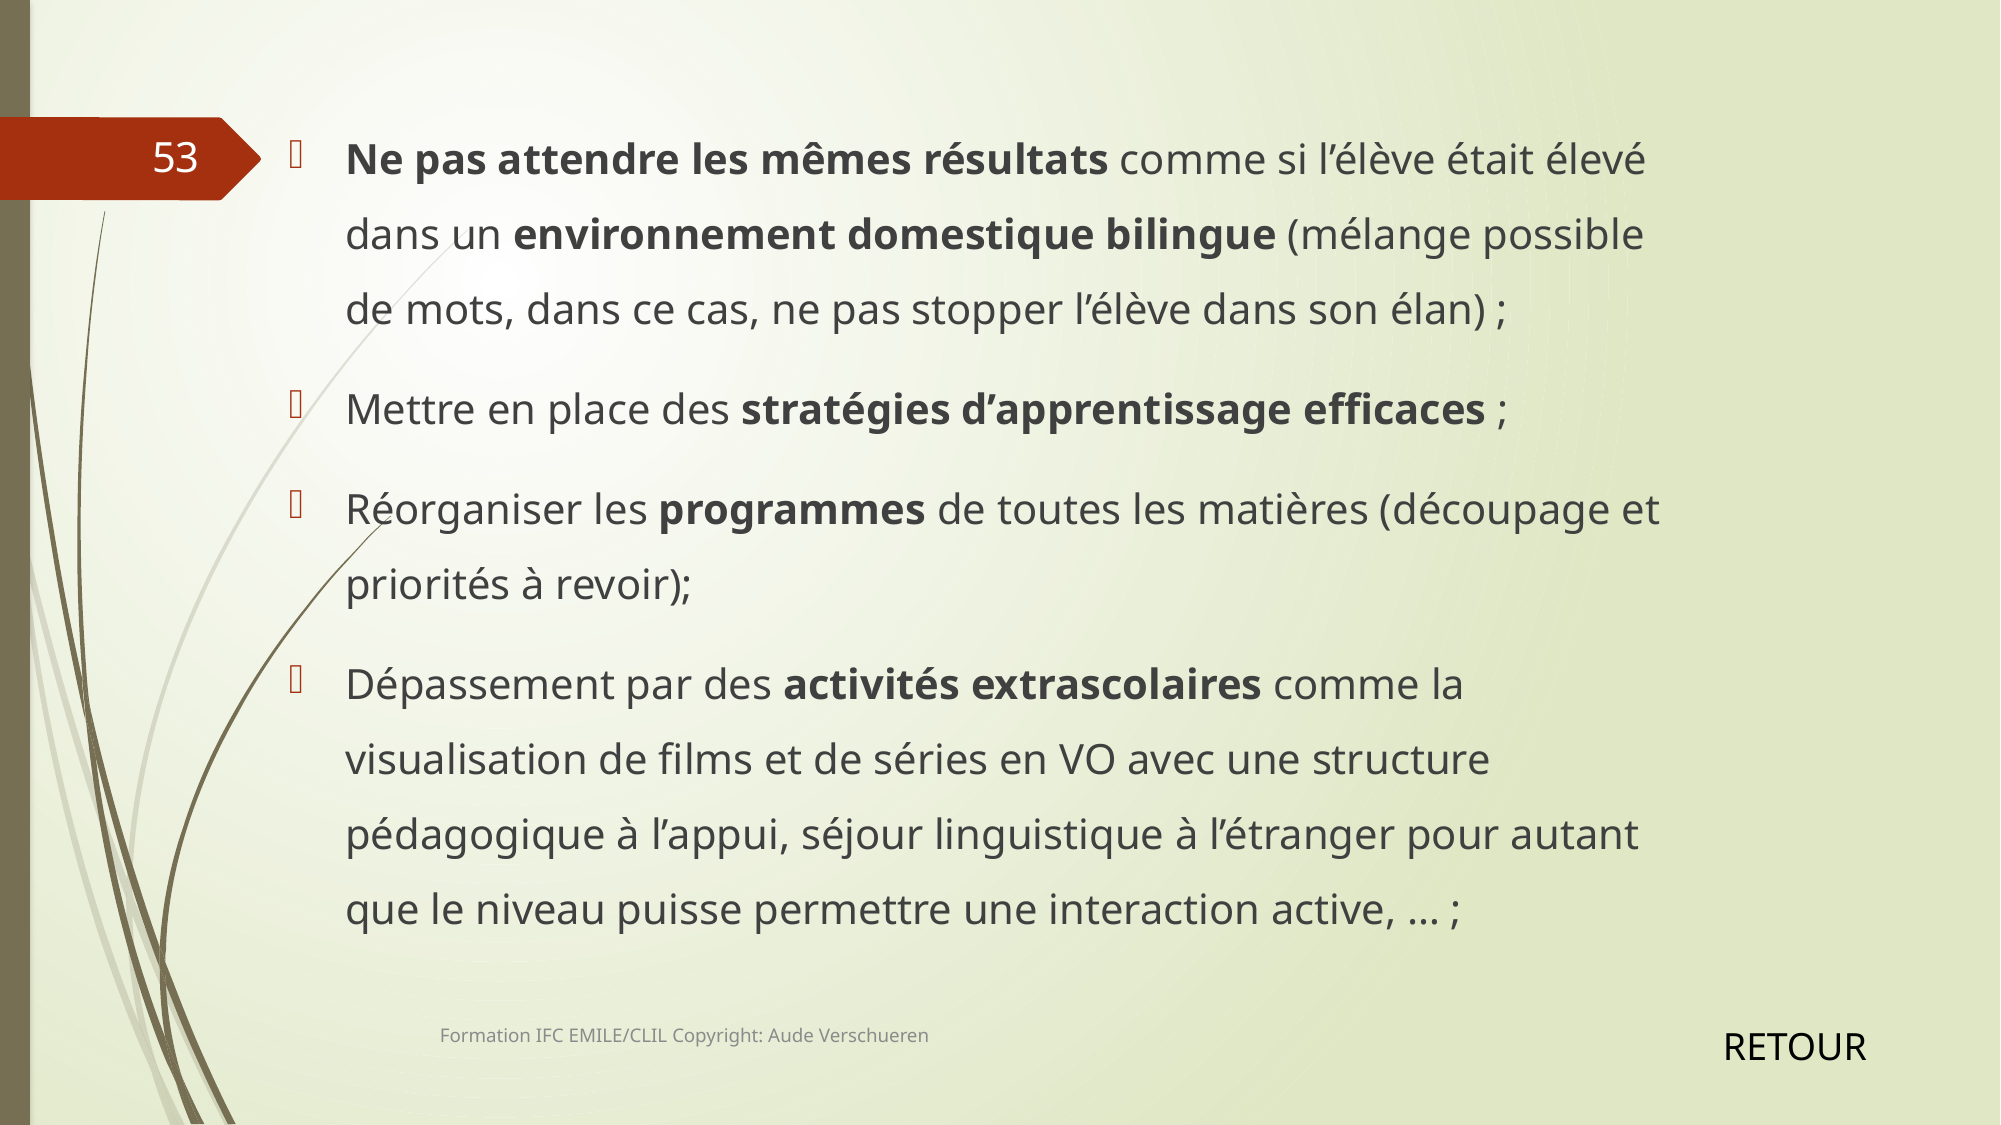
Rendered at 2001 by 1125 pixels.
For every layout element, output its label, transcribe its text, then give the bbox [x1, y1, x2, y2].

text_box RETOUR [1708, 1015, 1882, 1076]
footer Formation IFC EMILE/CLIL Copyright: Aude Verschueren [424, 1006, 1675, 1067]
list Ne pas attendre les mêmes résultats comme si l’élève était élevé dans un environnement domestique bilingue (mélange possible de mots, dans ce cas, ne pas stopper l’élève dans son élan) ; Mettre en place des stratégies d’apprentissage efficaces ; Réorganiser les programmes de toutes les matières (découpage et priorités à revoir); Dépassement par des activités extrascolaires comme la visualisation de films et de séries en VO avec une structure pédagogique à l’appui, séjour linguistique à l’étranger pour autant que le niveau puisse permettre une interaction active, … ; [273, 100, 1692, 987]
slide_number 53 [87, 129, 216, 190]
